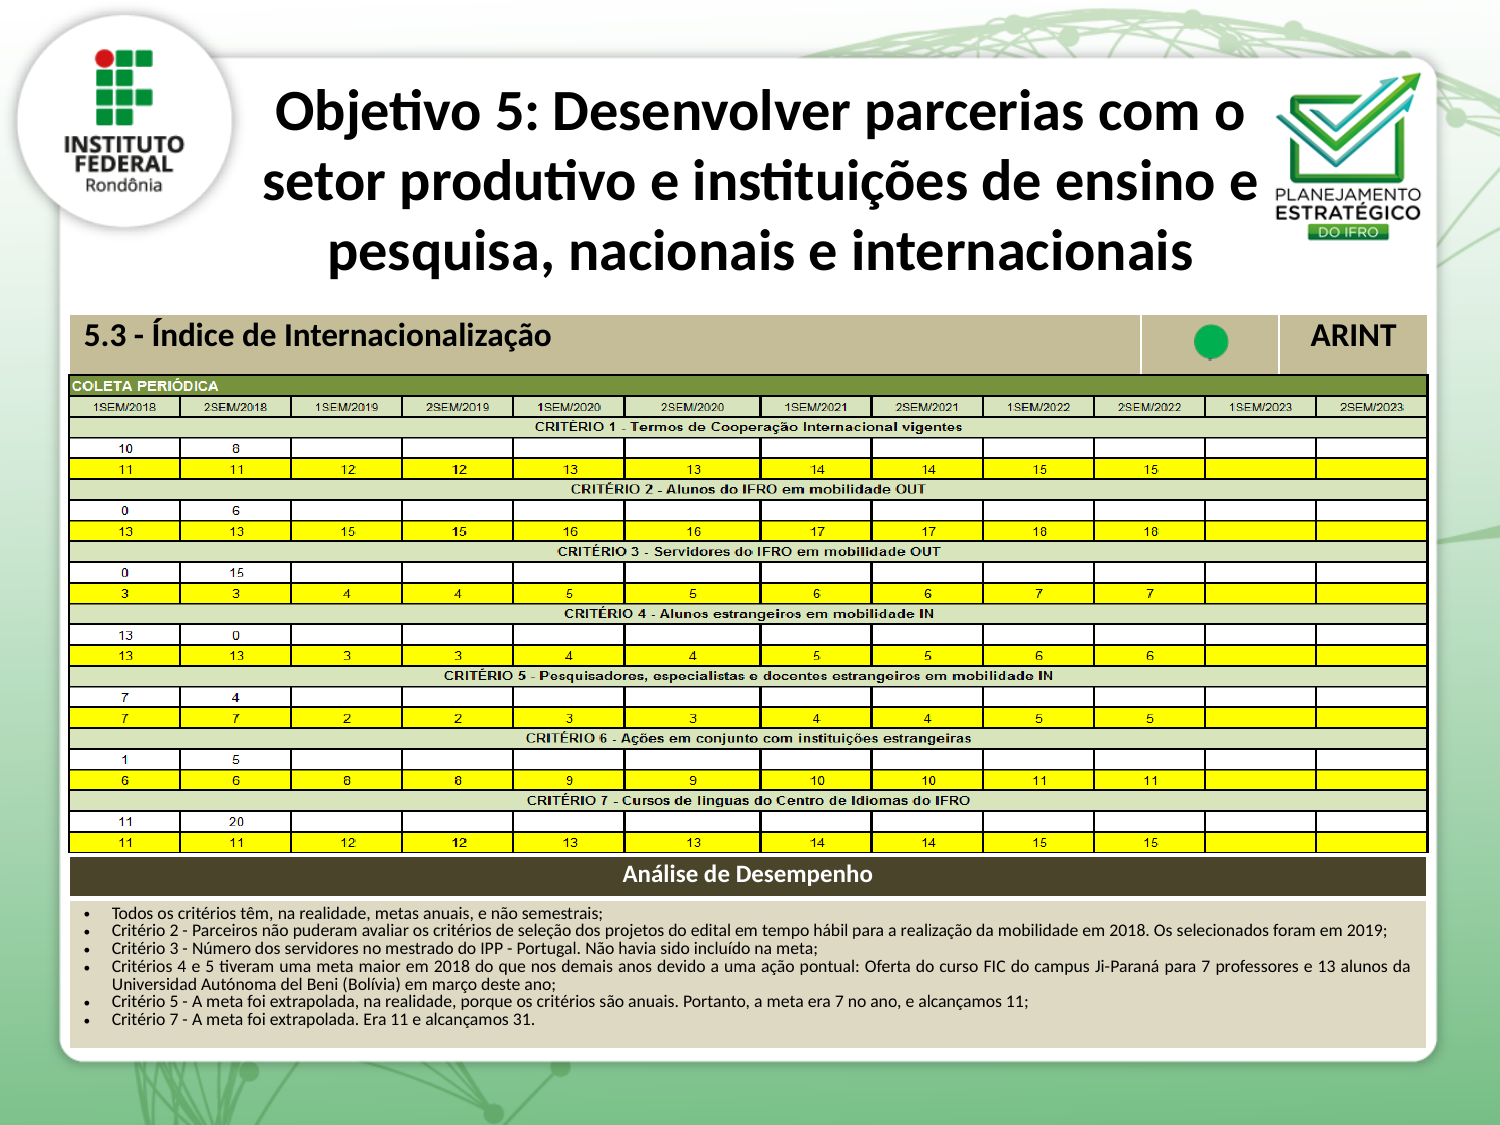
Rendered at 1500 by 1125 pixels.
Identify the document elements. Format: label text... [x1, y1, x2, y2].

table_header Análise de Desempenho [70, 860, 1426, 896]
table_header 5.3 - Índice de Internacionalização [70, 315, 1140, 372]
table_header l [1272, 315, 1278, 372]
title Objetivo 5: Desenvolver parcerias com o setor produtivo e instituições de ensino e pesquisa, nacionais e internacionais [234, 53, 1287, 302]
table_header ARINT [1280, 315, 1427, 373]
picture [0, 0, 1500, 1125]
table_cell Todos os critérios têm, na realidade, metas anuais, e não semestrais; Critério 2 - Parceiros não puderam avaliar os critérios de seleção dos projetos do edital em tempo hábil para a realização da mobilidade em 2018. Os selecionados foram em 2019; Critério 3 - Número dos servidores no mestrado do IPP - Portugal. Não havia sido incluído na meta; Critérios 4 e 5 tiveram uma meta maior em 2018 do que nos demais anos devido a uma ação pontual: Oferta do curso FIC do campus Ji-Paraná para 7 professores e 13 alunos da Universidad Autónoma del Beni (Bolívia) em março deste ano; Critério 5 - A meta foi extrapolada, na realidade, porque os critérios são anuais. Portanto, a meta era 7 no ano, e alcançamos 11; Critério 7 - A meta foi extrapolada. Era 11 e alcançamos 31. [70, 901, 1426, 1048]
table_header l [1142, 315, 1149, 372]
